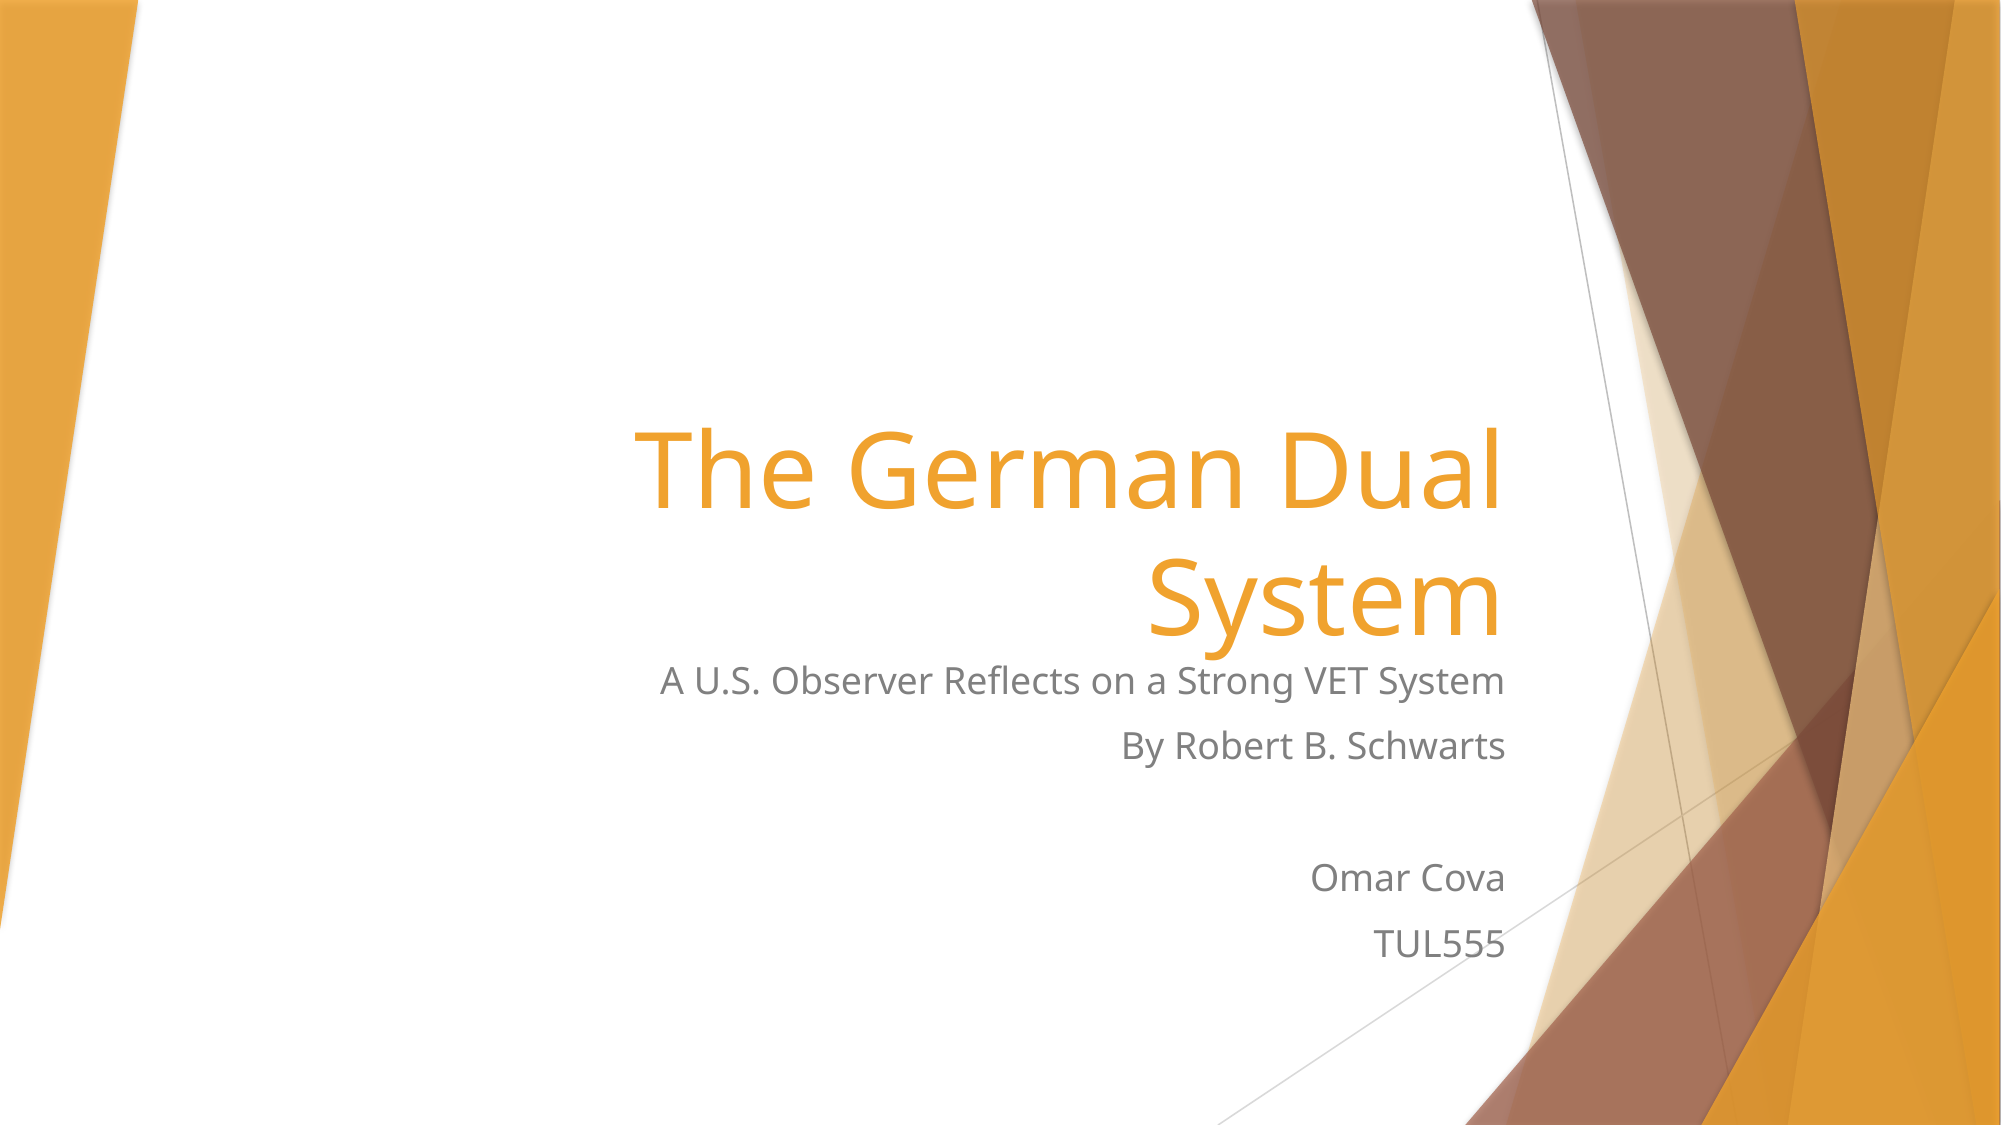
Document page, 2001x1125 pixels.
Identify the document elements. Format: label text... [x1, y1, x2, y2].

title The German Dual System [247, 394, 1522, 649]
subtitle A U.S. Observer Reflects on a Strong VET System By Robert B. Schwarts Omar Cova TUL555 [0, 649, 1522, 1125]
